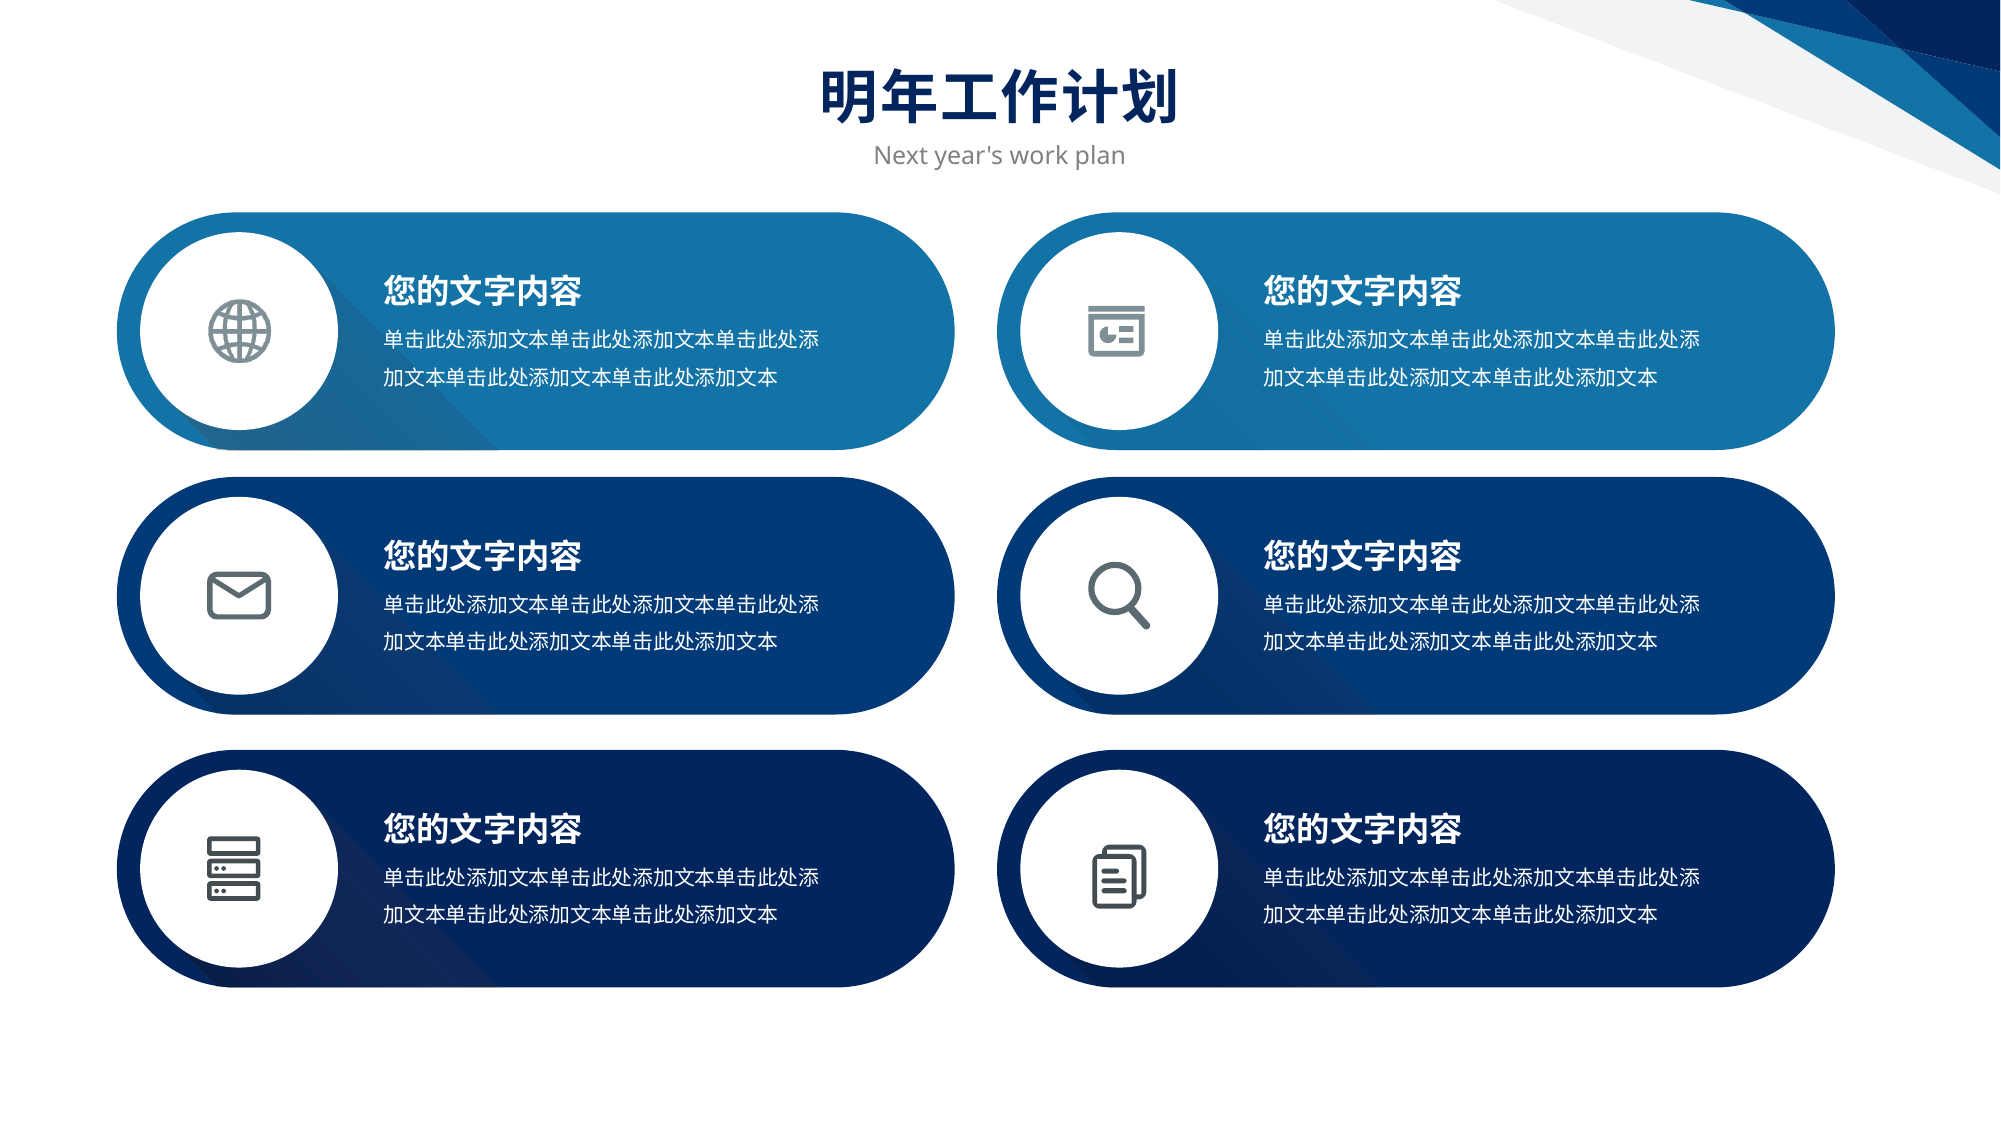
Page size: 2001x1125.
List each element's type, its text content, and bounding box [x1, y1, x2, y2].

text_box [116, 746, 955, 1112]
text_box 明年工作计划 [0, 52, 2000, 138]
picture [207, 298, 272, 364]
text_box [997, 208, 1835, 473]
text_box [997, 473, 1835, 746]
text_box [116, 473, 955, 746]
text_box Next year's work plan [755, 132, 1245, 178]
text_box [116, 208, 955, 473]
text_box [997, 746, 1835, 1112]
